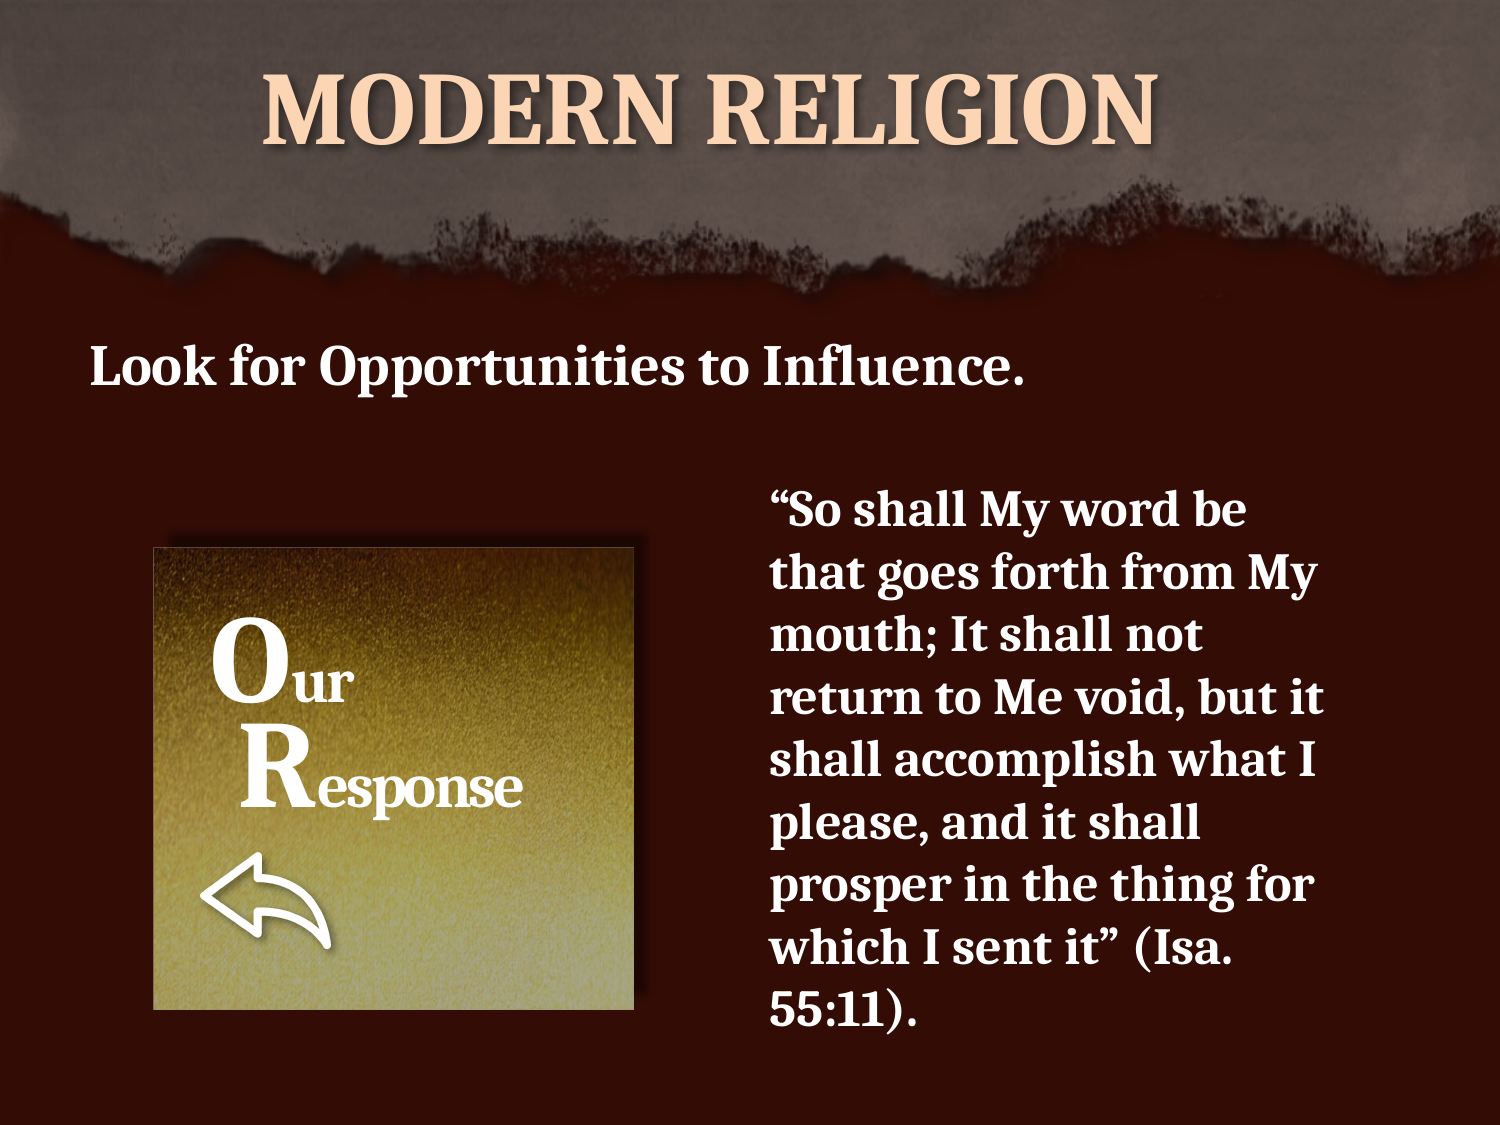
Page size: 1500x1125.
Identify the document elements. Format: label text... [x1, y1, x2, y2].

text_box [153, 546, 635, 1010]
text_box Look for Opportunities to Influence. [75, 323, 1240, 405]
picture [0, 0, 1500, 314]
text_box “So shall My word be that goes forth from My mouth; It shall not return to Me void, but it shall accomplish what I please, and it shall prosper in the thing for which I sent it” (Isa. 55:11). [754, 467, 1347, 1045]
